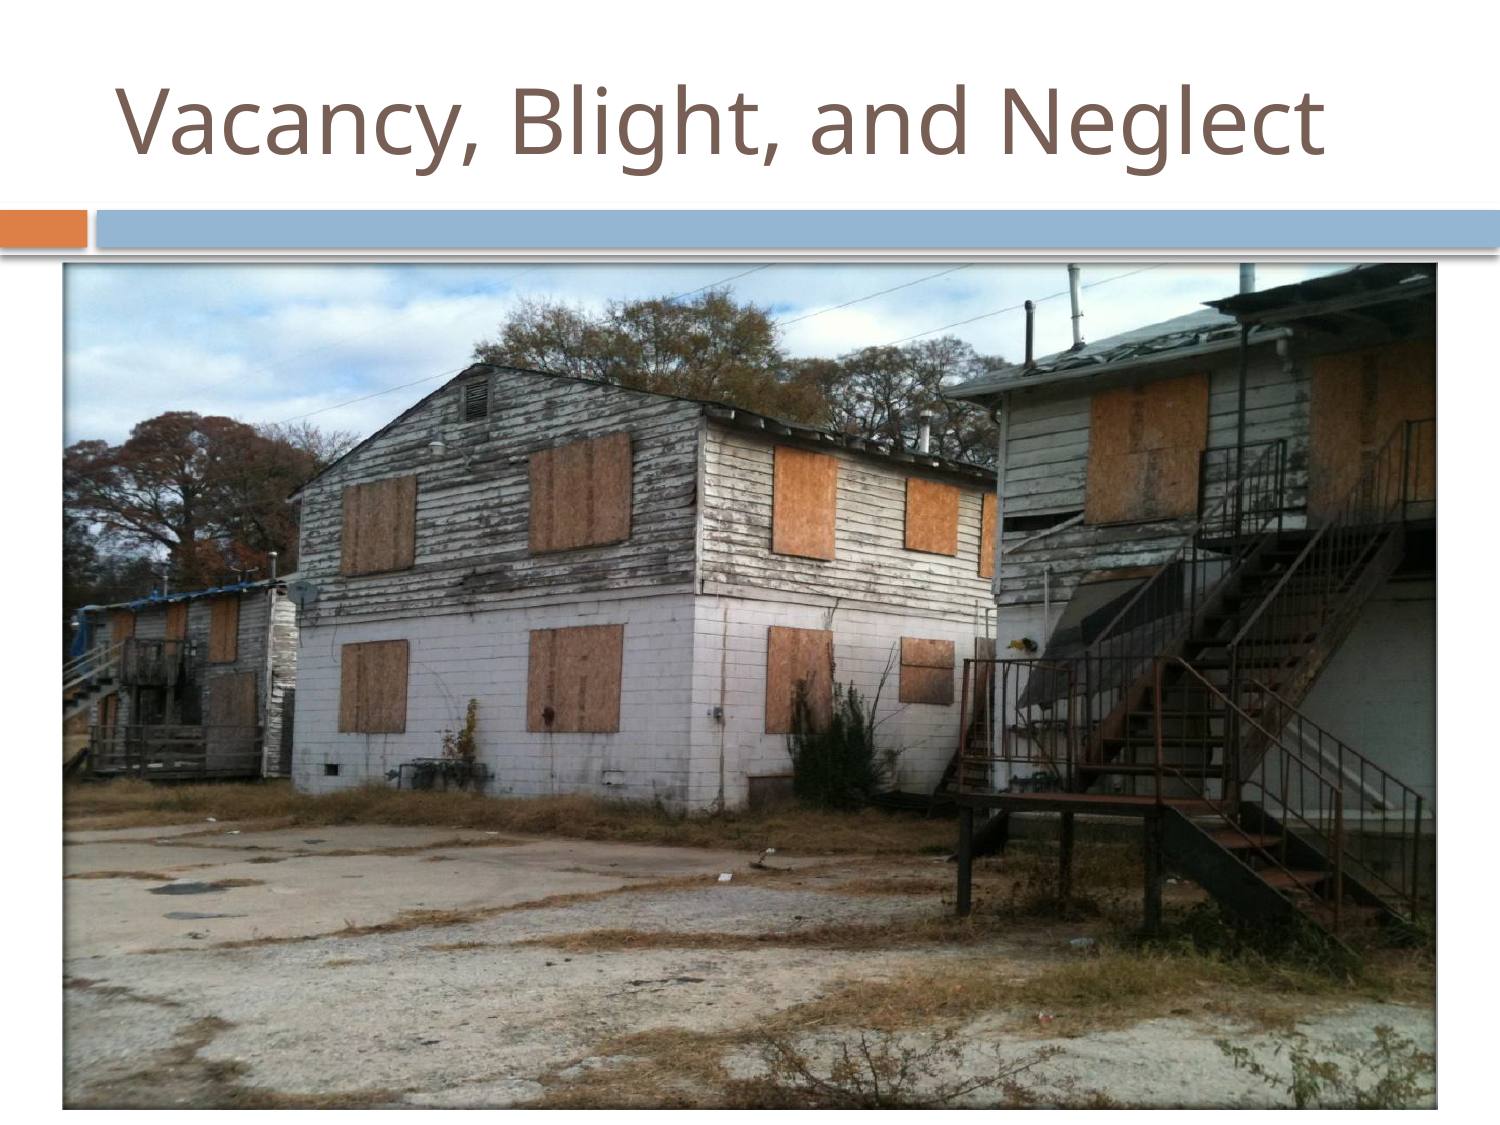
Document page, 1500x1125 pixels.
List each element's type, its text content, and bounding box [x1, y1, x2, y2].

text_box [62, 262, 1438, 1110]
title Vacancy, Blight, and Neglect [100, 37, 1438, 200]
